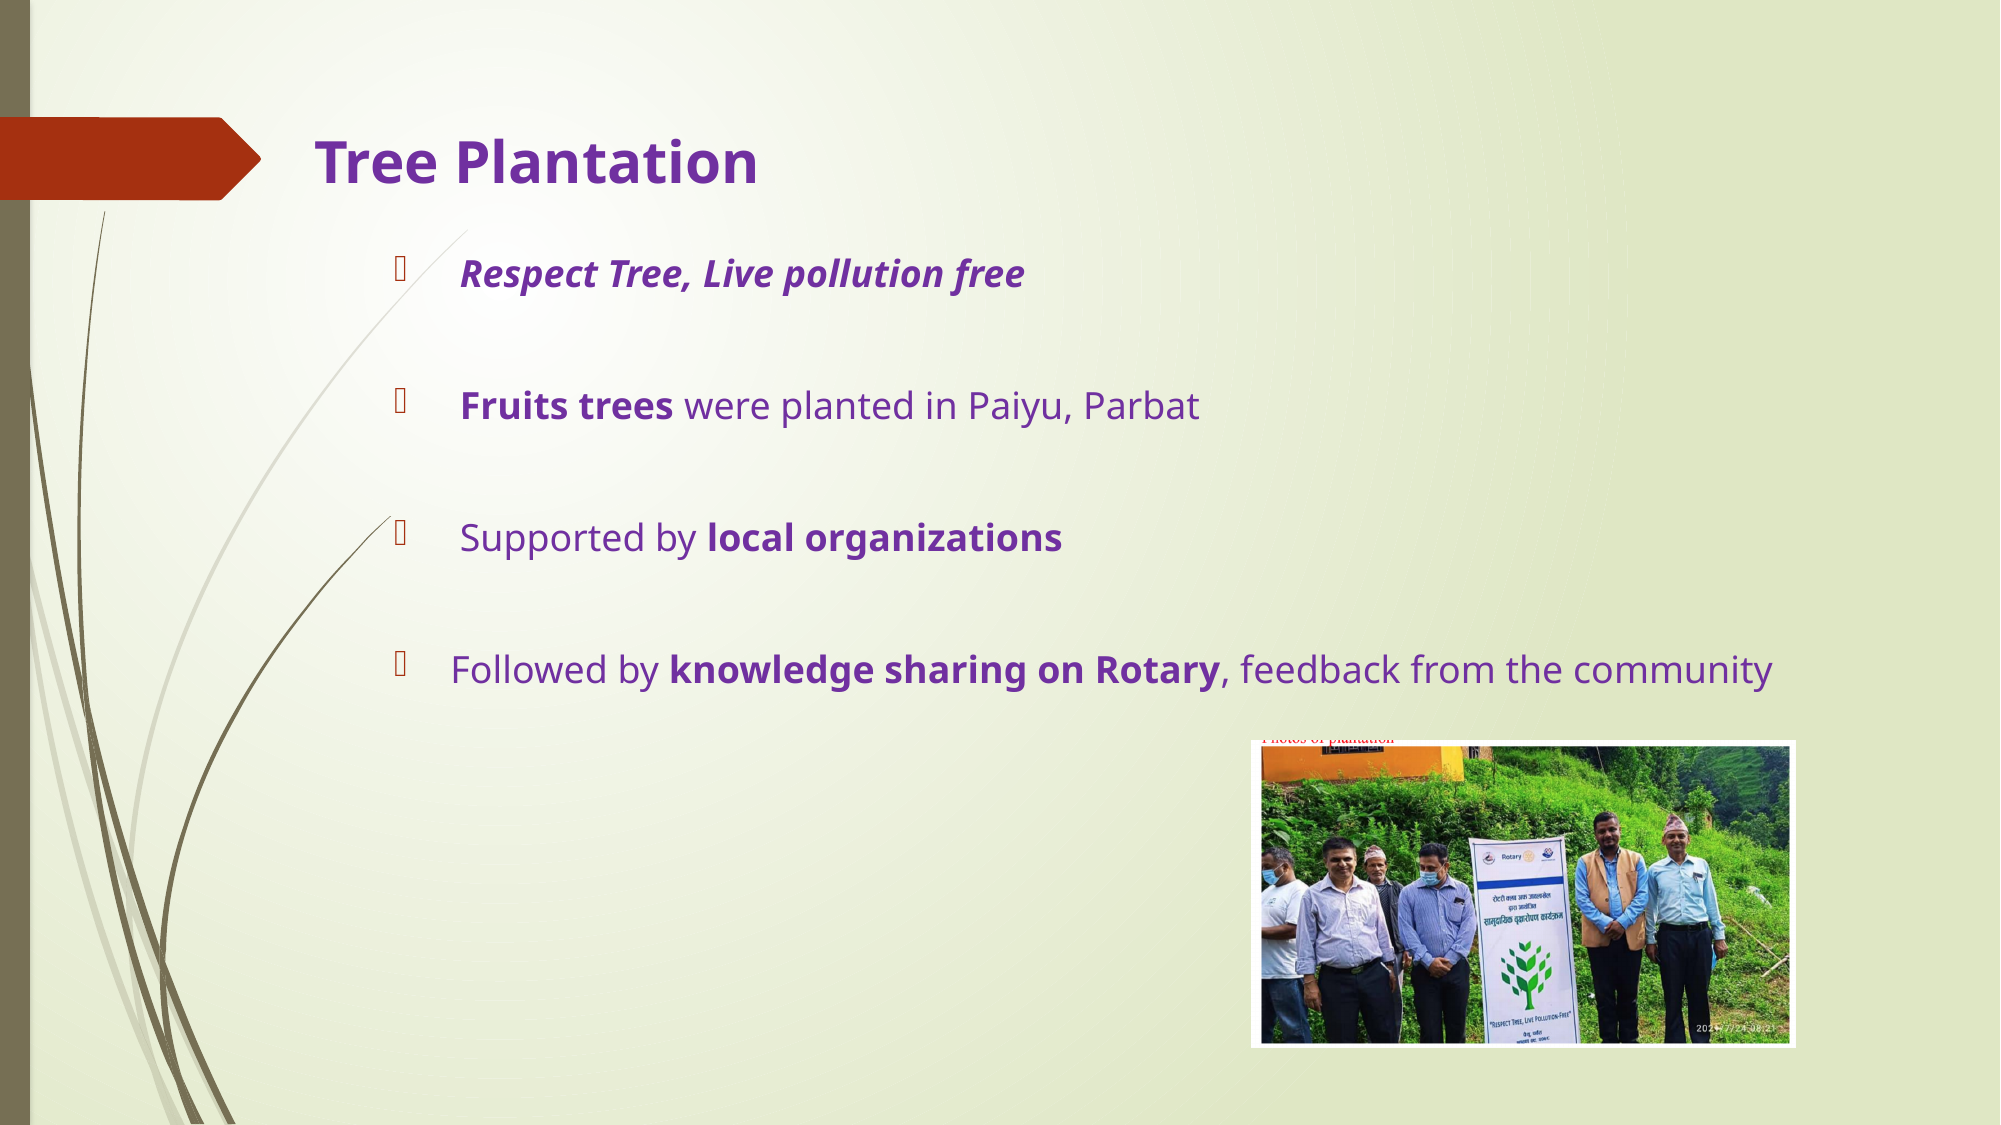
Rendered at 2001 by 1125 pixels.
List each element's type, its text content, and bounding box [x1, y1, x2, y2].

title Tree Plantation [299, 117, 1762, 328]
picture [1251, 740, 1797, 1049]
list Respect Tree, Live pollution free Fruits trees were planted in Paiyu, Parbat Supported by local organizations Followed by knowledge sharing on Rotary, feedback from the community [379, 242, 1842, 863]
